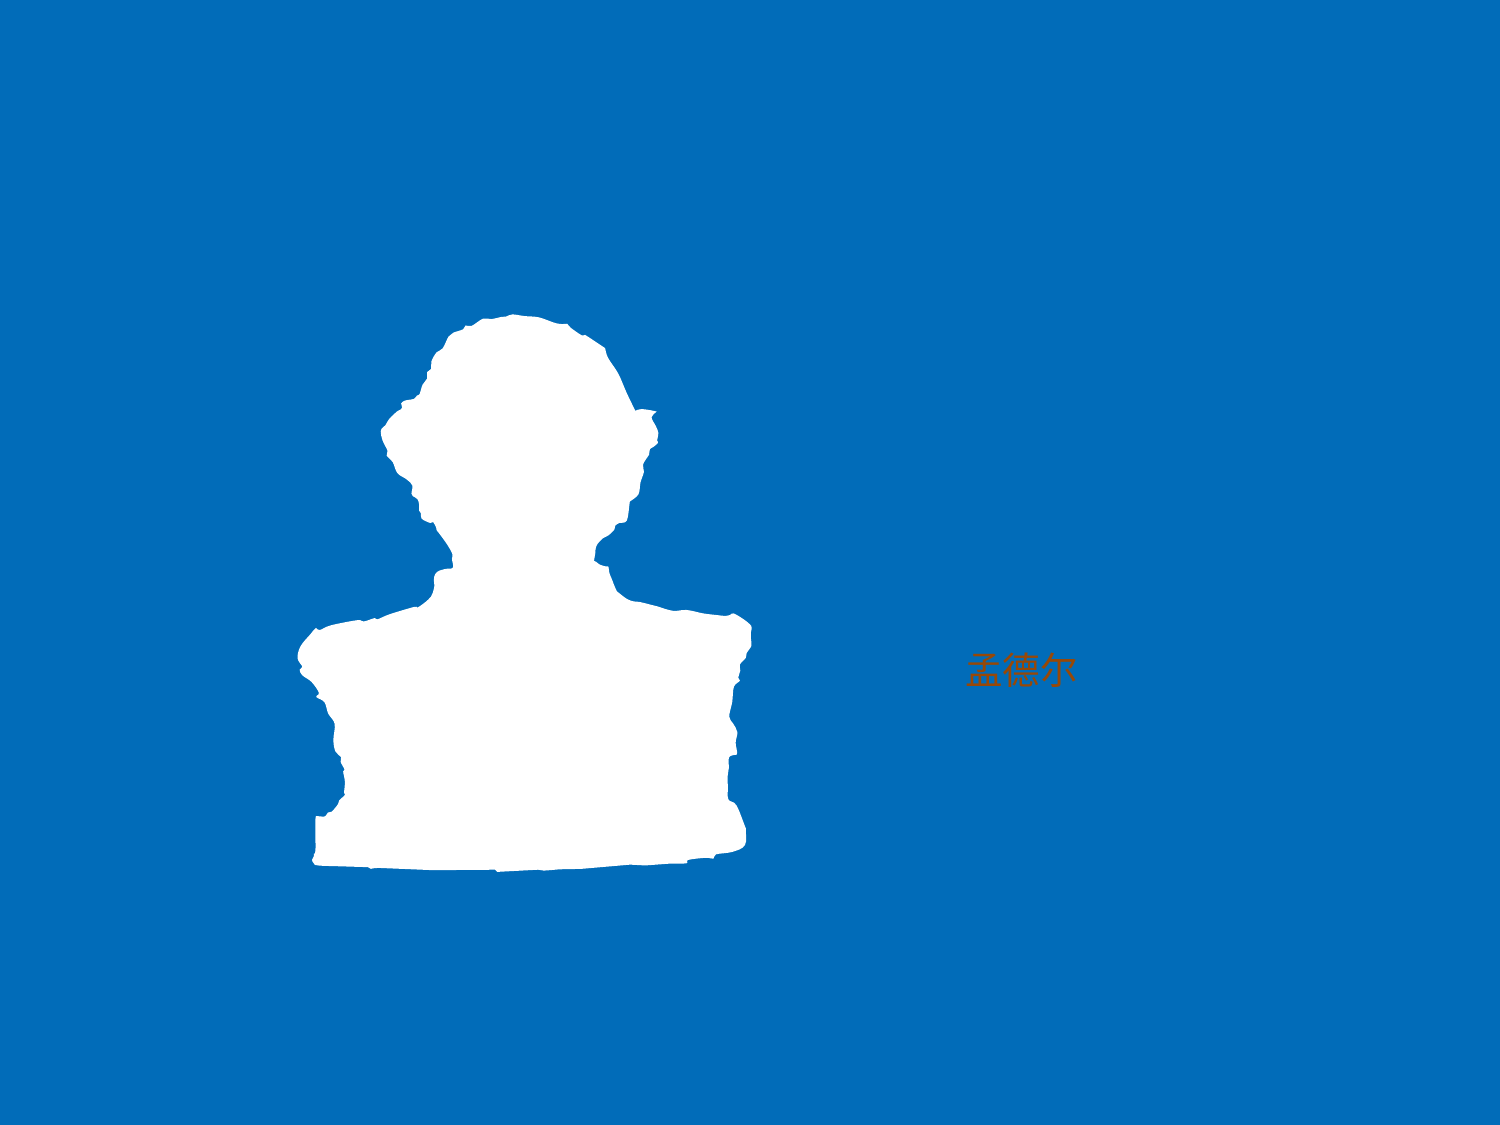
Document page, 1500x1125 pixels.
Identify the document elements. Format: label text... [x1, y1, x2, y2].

text_box [295, 312, 754, 874]
text_box 孟德尔 [950, 639, 1105, 700]
